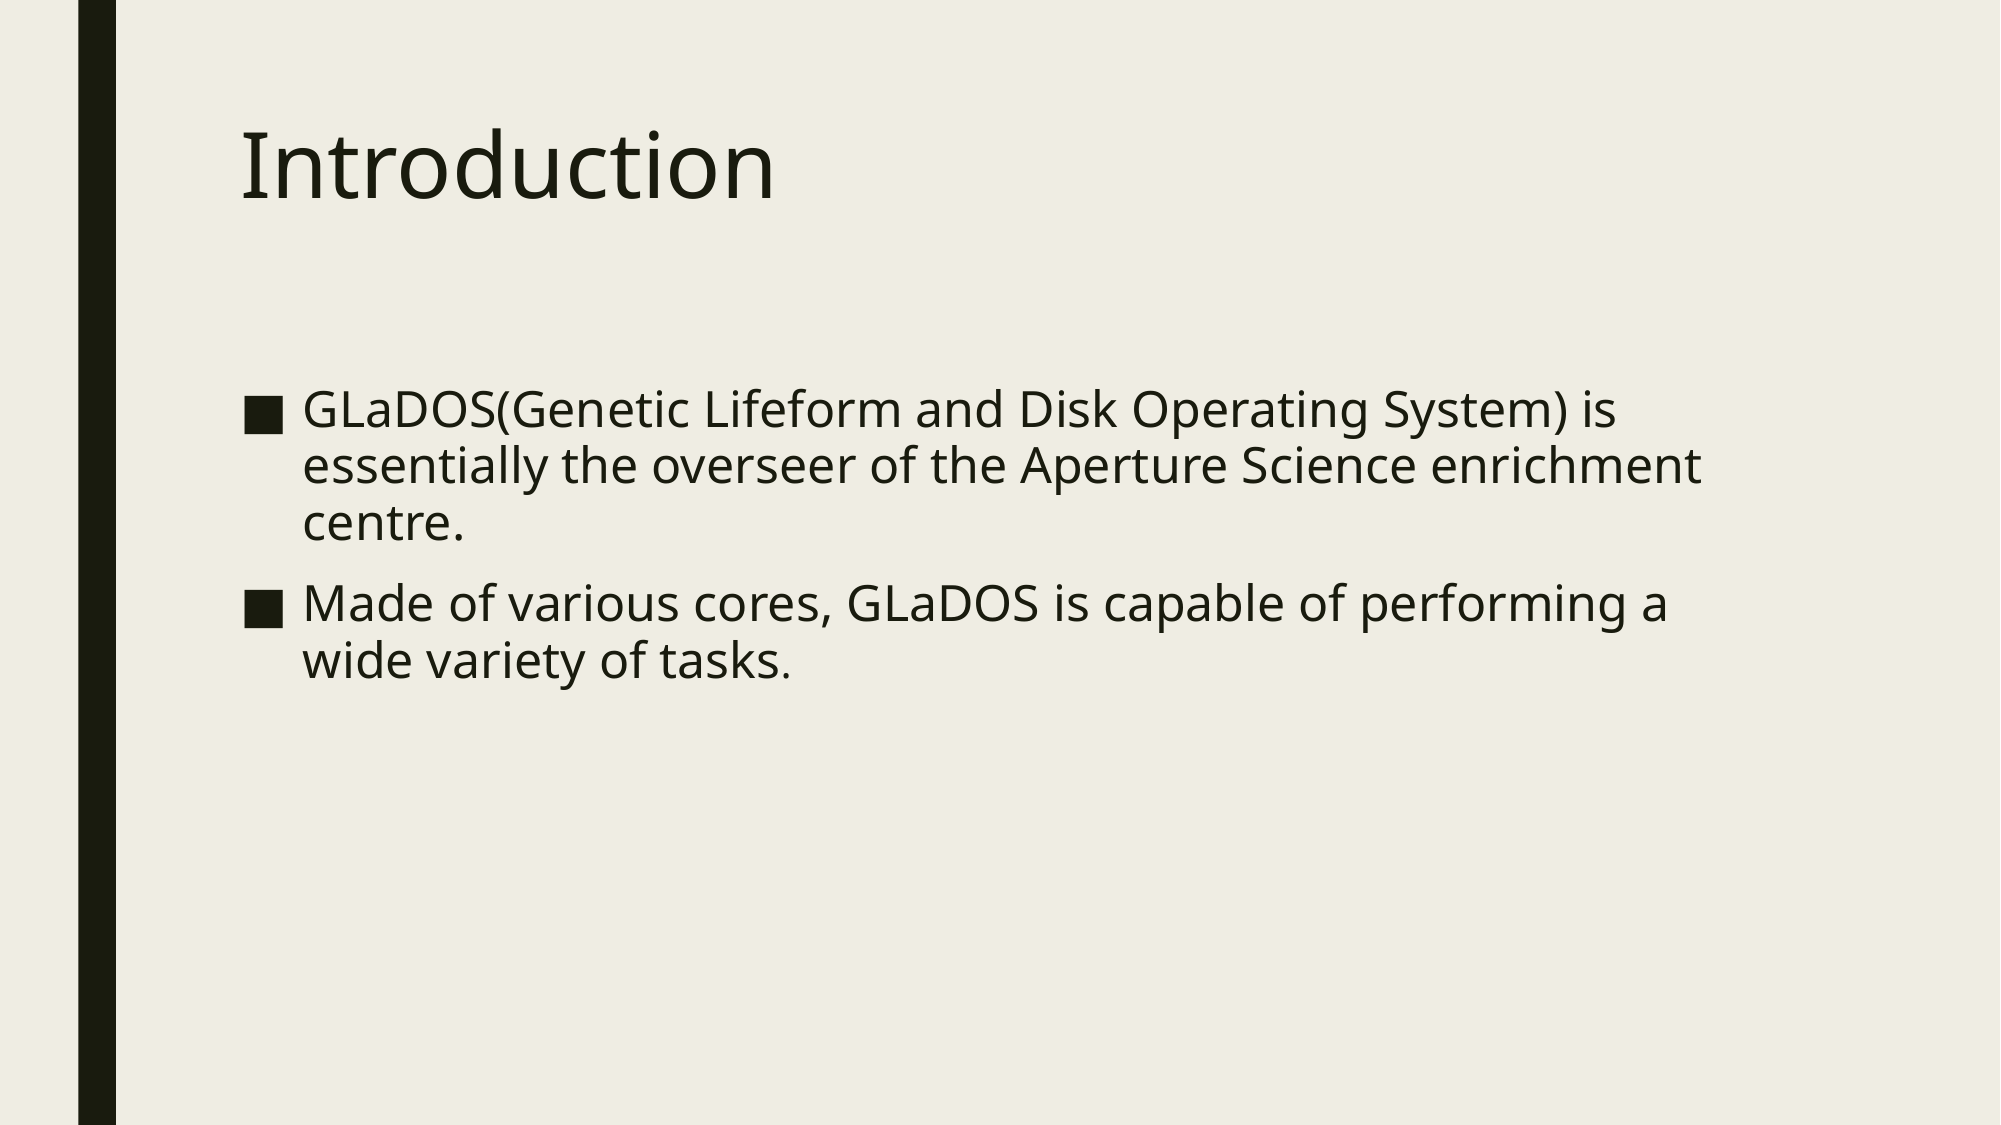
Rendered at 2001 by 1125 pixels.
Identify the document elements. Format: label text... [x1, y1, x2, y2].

list GLaDOS(Genetic Lifeform and Disk Operating System) is essentially the overseer of the Aperture Science enrichment centre. Made of various cores, GLaDOS is capable of performing a wide variety of tasks. [225, 375, 1800, 963]
title Introduction [225, 112, 1800, 357]
